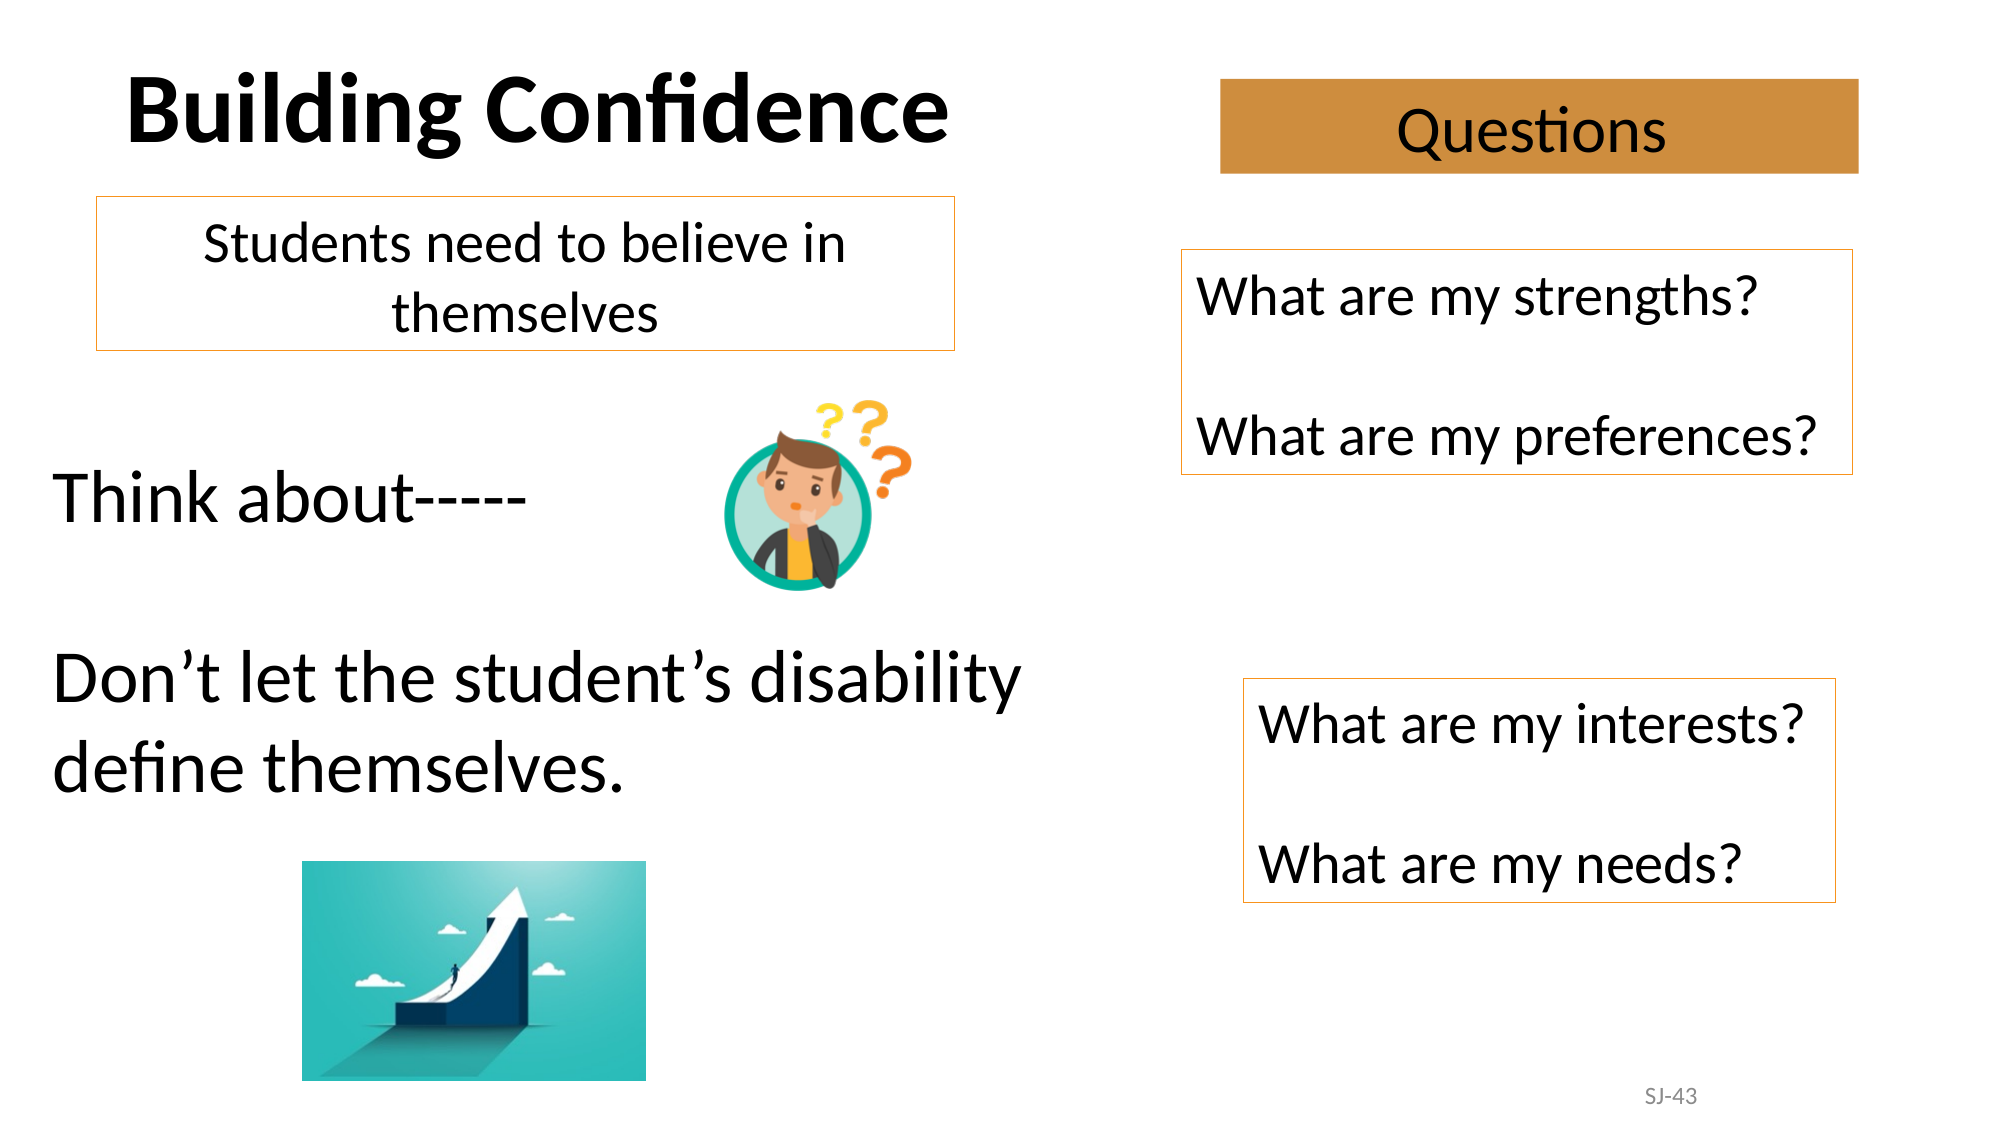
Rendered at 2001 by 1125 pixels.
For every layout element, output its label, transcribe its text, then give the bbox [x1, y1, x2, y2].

text_box Students need to believe in themselves [96, 196, 955, 351]
text_box Think about----- Don’t let the student’s disability define themselves. [38, 440, 1079, 815]
text_box What are my interests? What are my needs? [1243, 678, 1836, 903]
picture [712, 390, 921, 599]
slide_number SJ-43 [1539, 1065, 1713, 1125]
text_box Questions [1220, 78, 1859, 174]
title Building Confidence [109, 34, 968, 238]
picture [302, 861, 646, 1081]
text_box What are my strengths? What are my preferences? [1181, 249, 1853, 475]
